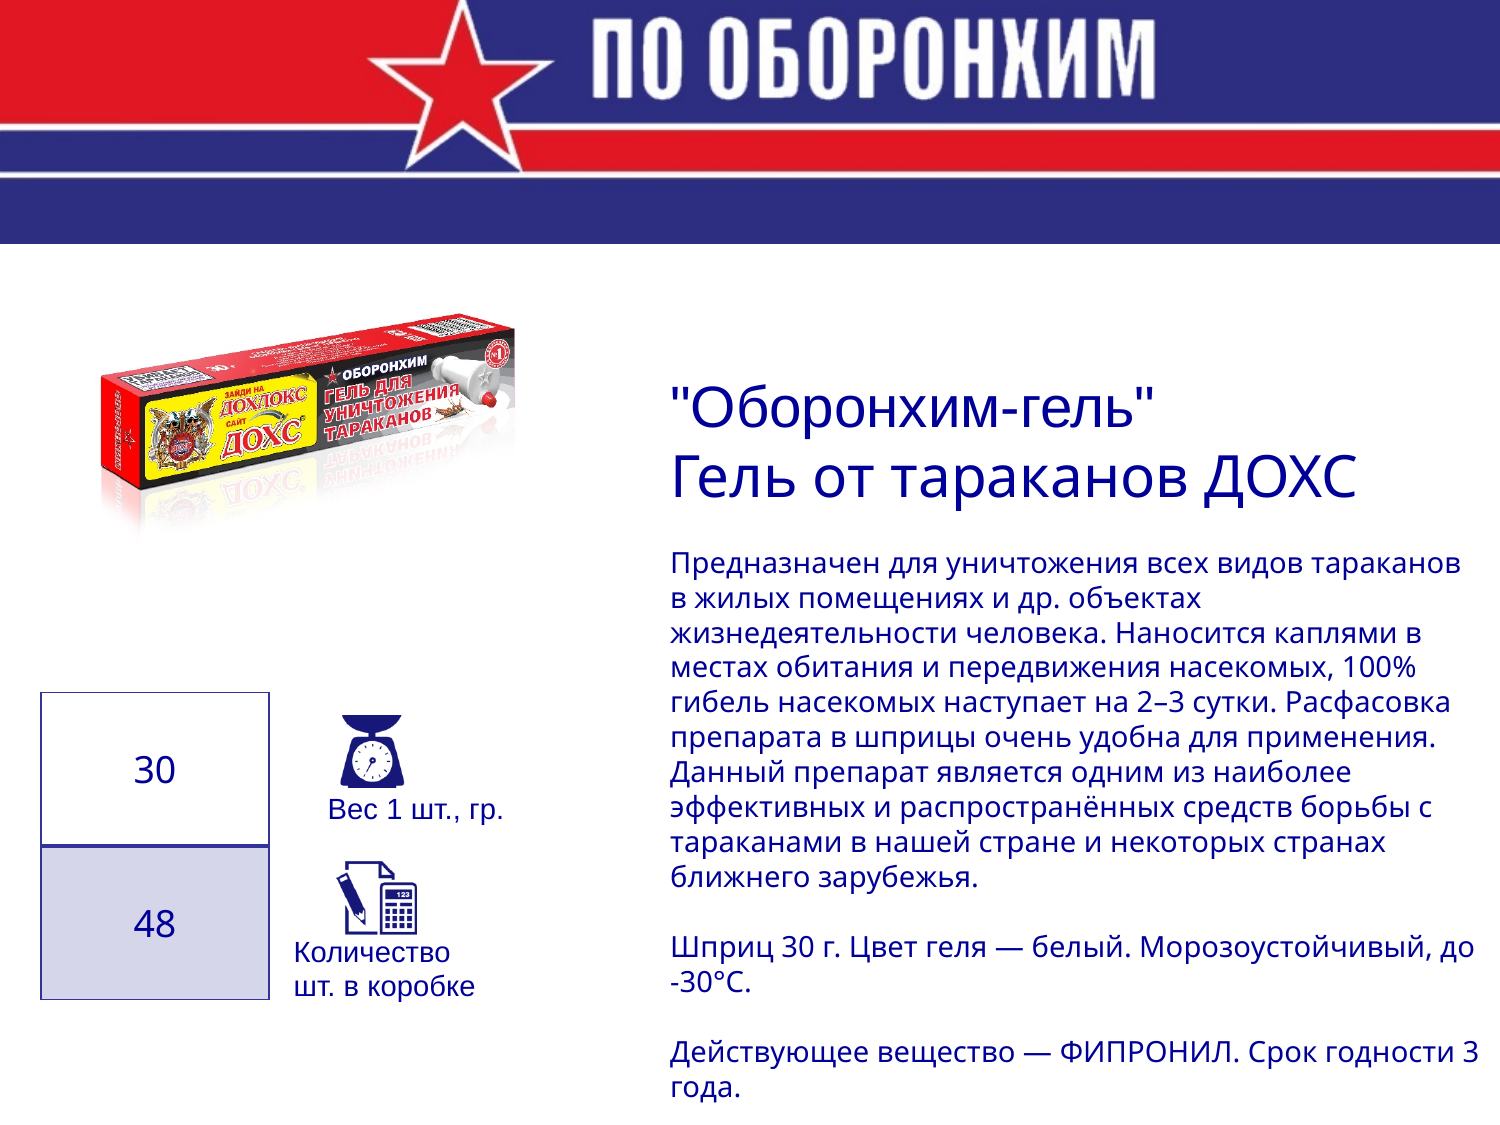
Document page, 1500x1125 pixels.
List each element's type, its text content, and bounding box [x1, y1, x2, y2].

table_header 30 [42, 693, 268, 844]
text_box "Оборонхим-гель" Гель от тараканов ДОХС Предназначен для уничтожения всех видов тараканов в жилых помещениях и др. объектах жизнедеятельности человека. Наносится каплями в местах обитания и передвижения насекомых, 100% гибель насекомых наступает на 2–3 сутки. Расфасовка препарата в шприцы очень удобна для применения. Данный препарат является одним из наиболее эффективных и распространённых средств борьбы с тараканами в нашей стране и некоторых странах ближнего зарубежья. Шприц 30 г. Цвет геля — белый. Морозоустойчивый, до -30°С. Действующее вещество — ФИПРОНИЛ. Срок годности 3 года. [655, 361, 1500, 1111]
picture [0, 0, 1500, 244]
picture [336, 715, 409, 788]
picture [82, 309, 532, 552]
picture [336, 857, 417, 938]
table_cell 48 [42, 848, 268, 999]
text_box Вес 1 шт., гр. [312, 783, 538, 834]
text_box Количество шт. в коробке [253, 925, 499, 1011]
